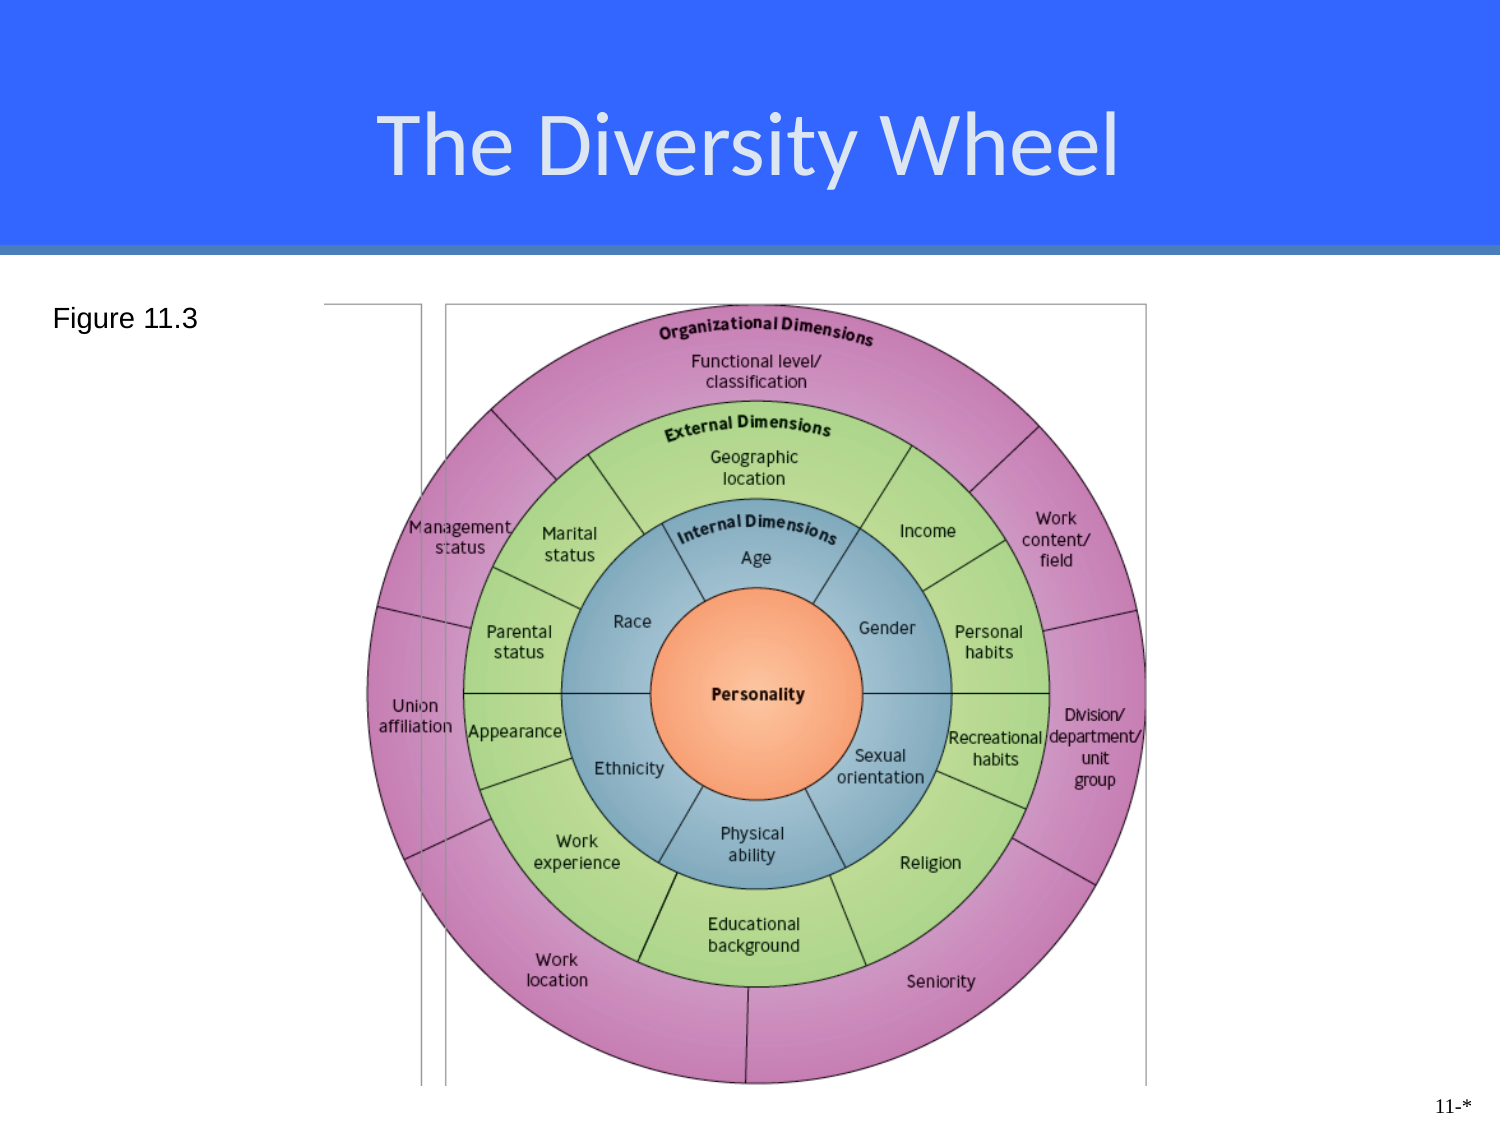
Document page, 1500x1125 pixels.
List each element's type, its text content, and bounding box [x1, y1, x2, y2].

picture [324, 291, 1176, 1087]
text_box Figure 11.3 [37, 291, 323, 343]
title The Diversity Wheel [75, 45, 1425, 233]
